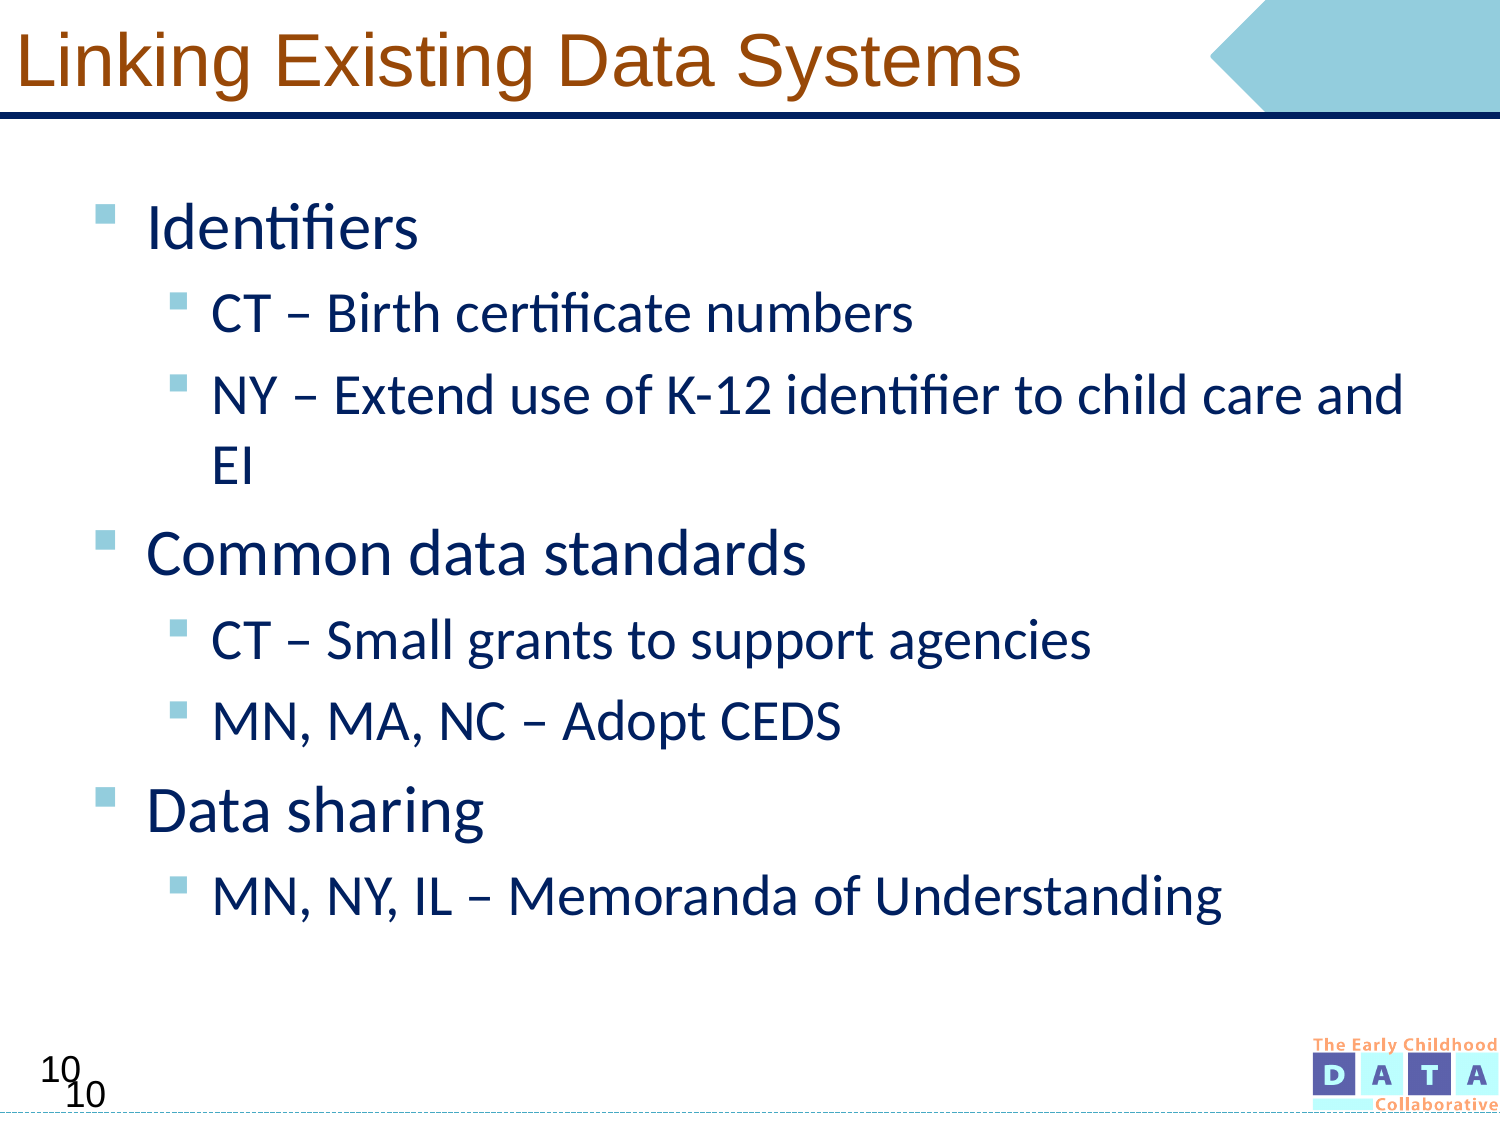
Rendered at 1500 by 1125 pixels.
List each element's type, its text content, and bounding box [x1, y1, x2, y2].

list Identifiers CT – Birth certificate numbers NY – Extend use of K-12 identifier to child care and EI Common data standards CT – Small grants to support agencies MN, MA, NC – Adopt CEDS Data sharing MN, NY, IL – Memoranda of Understanding [74, 174, 1426, 918]
title Linking Existing Data Systems [0, 0, 1113, 126]
